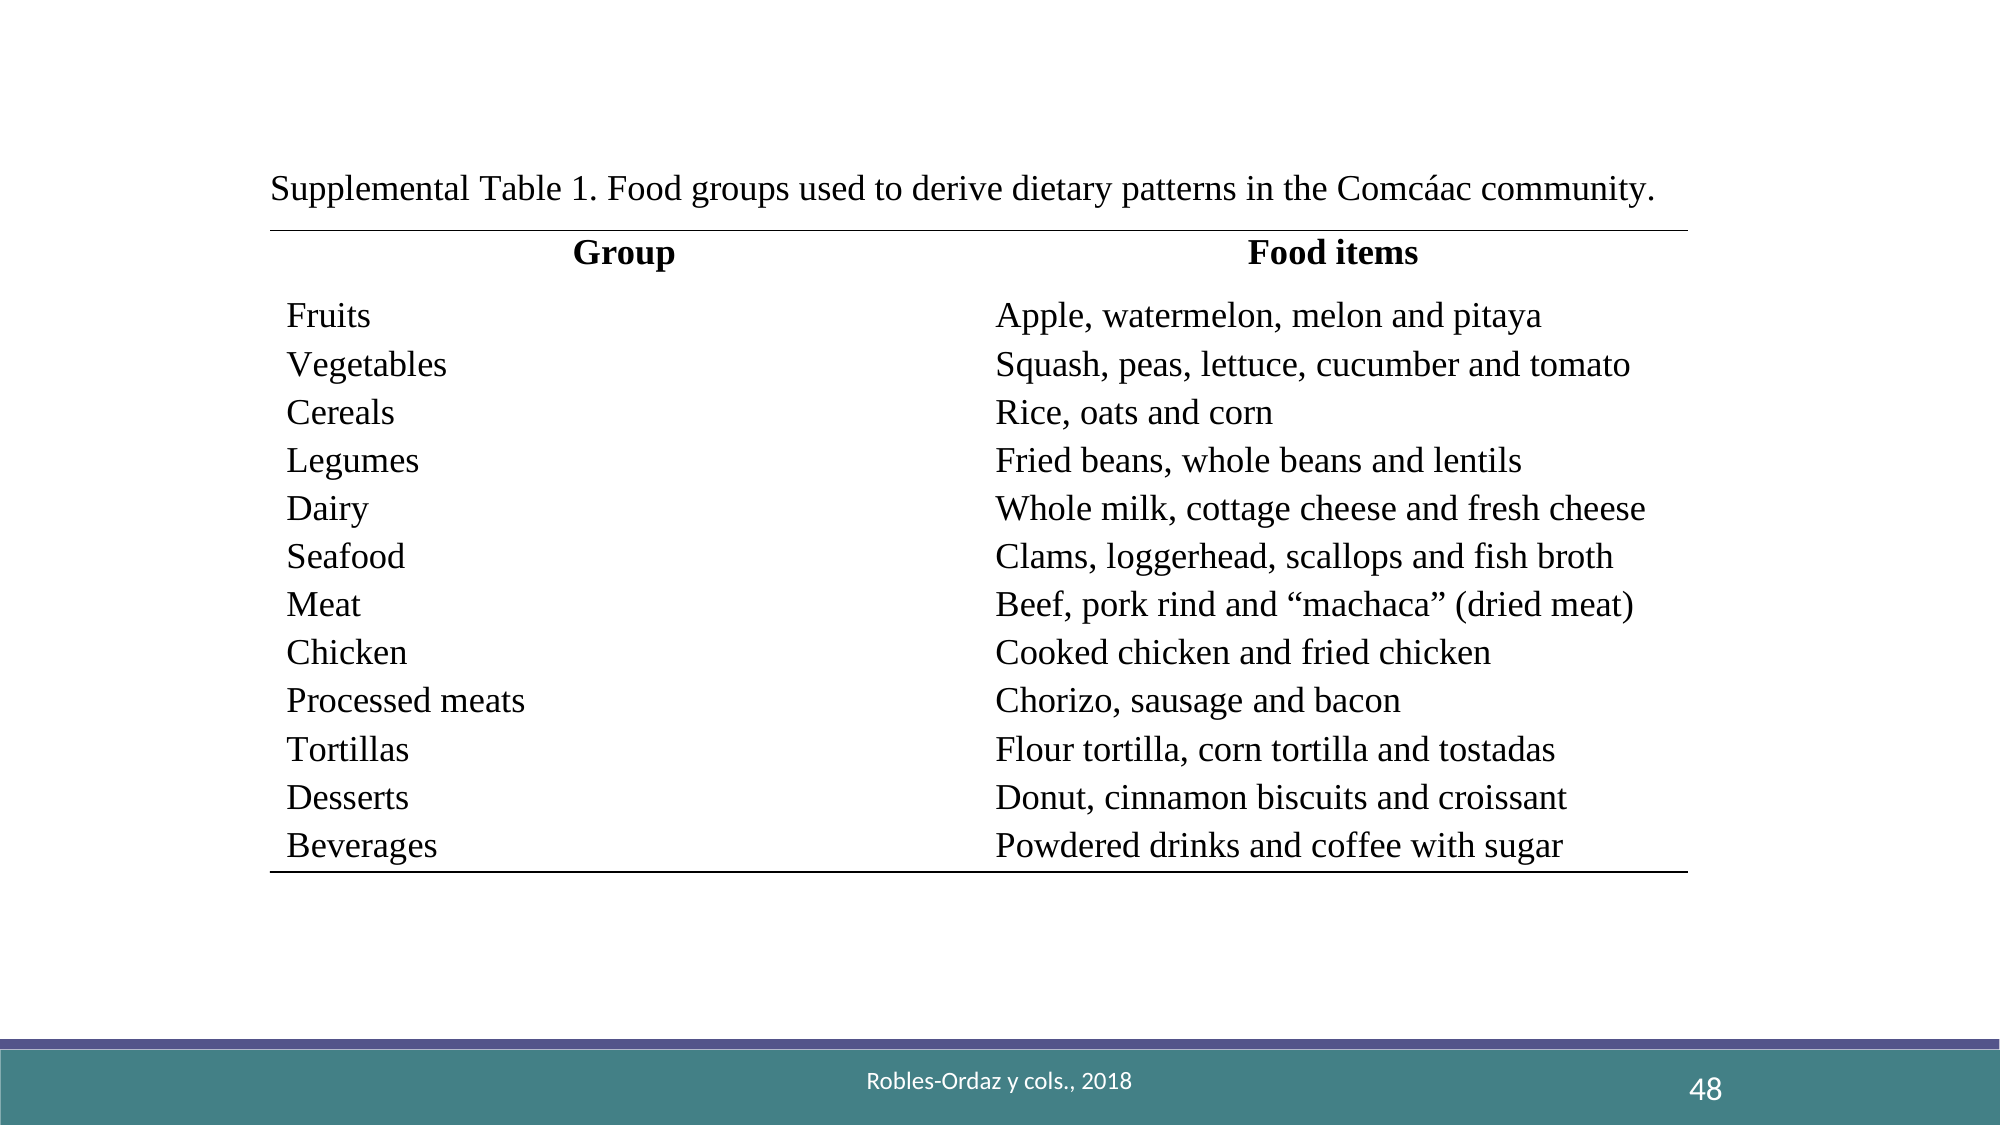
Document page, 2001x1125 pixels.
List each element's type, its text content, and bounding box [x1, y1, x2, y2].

text_box Robles-Ordaz y cols., 2018 [851, 1057, 1148, 1102]
picture [269, 159, 1690, 943]
text_box 48 [1624, 1059, 1788, 1125]
